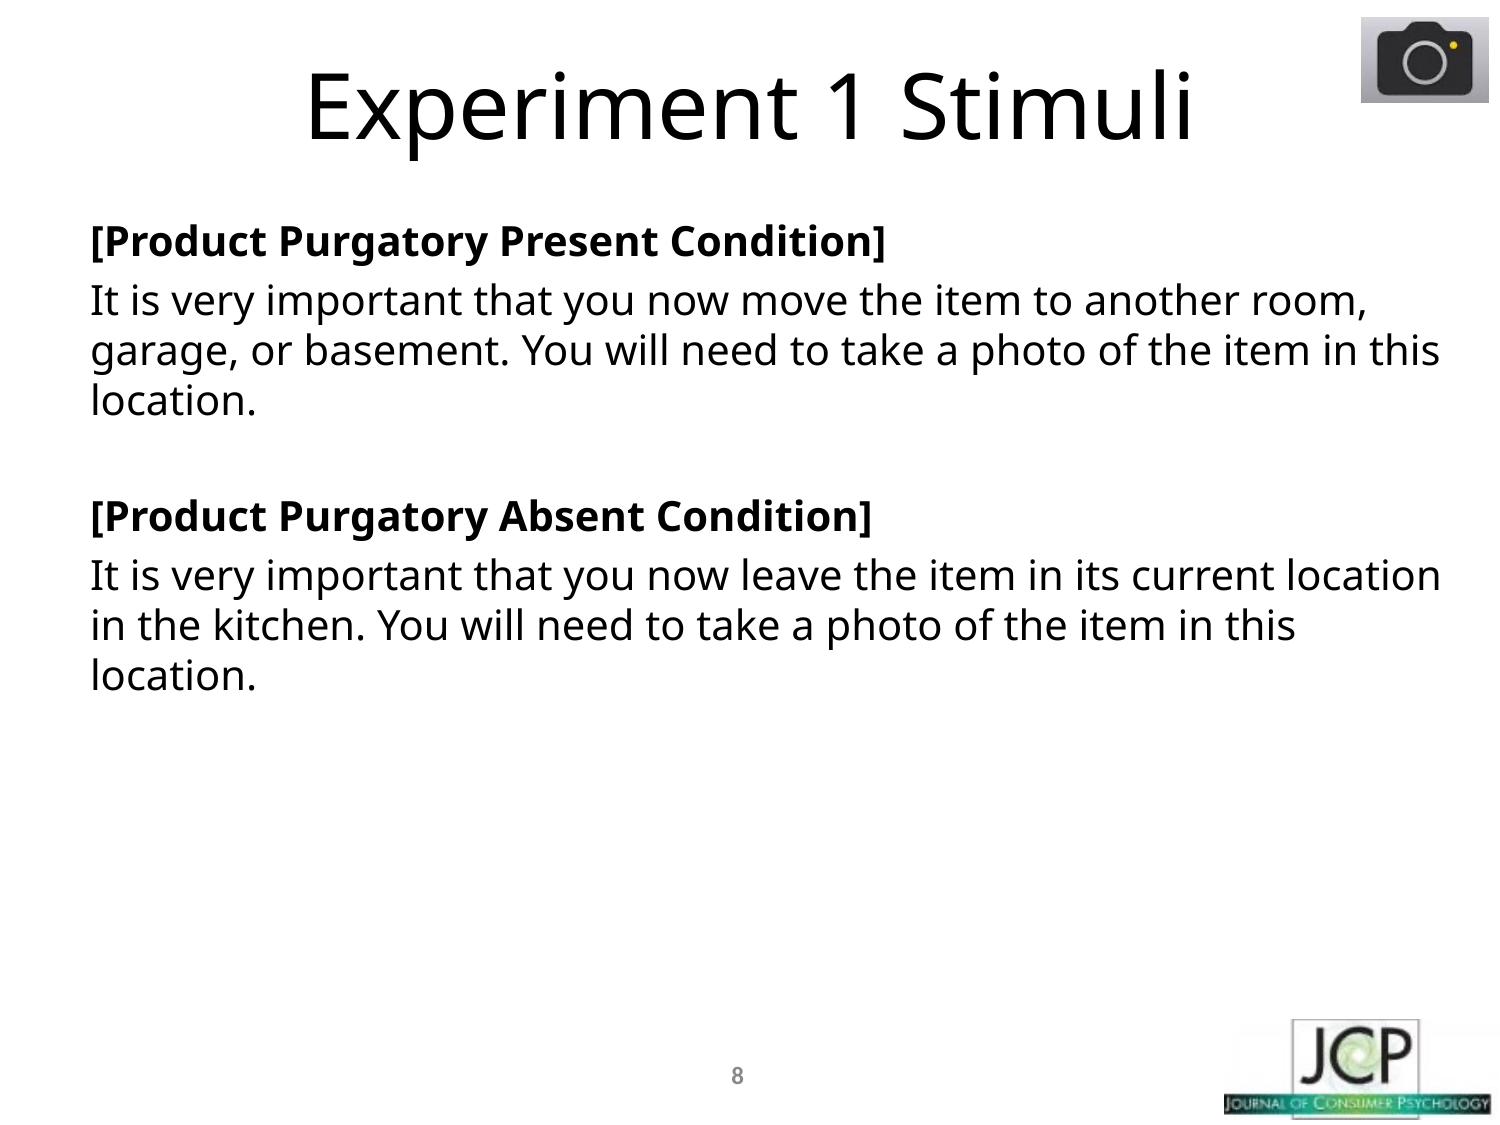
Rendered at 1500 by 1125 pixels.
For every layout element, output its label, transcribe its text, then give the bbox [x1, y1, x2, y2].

list [Product Purgatory Present Condition] It is very important that you now move the item to another room, garage, or basement. You will need to take a photo of the item in this location. [Product Purgatory Absent Condition] It is very important that you now leave the item in its current location in the kitchen. You will need to take a photo of the item in this location. [75, 207, 1463, 950]
title Experiment 1 Stimuli [75, 37, 1425, 168]
picture [1361, 17, 1489, 103]
picture [1224, 1019, 1500, 1120]
